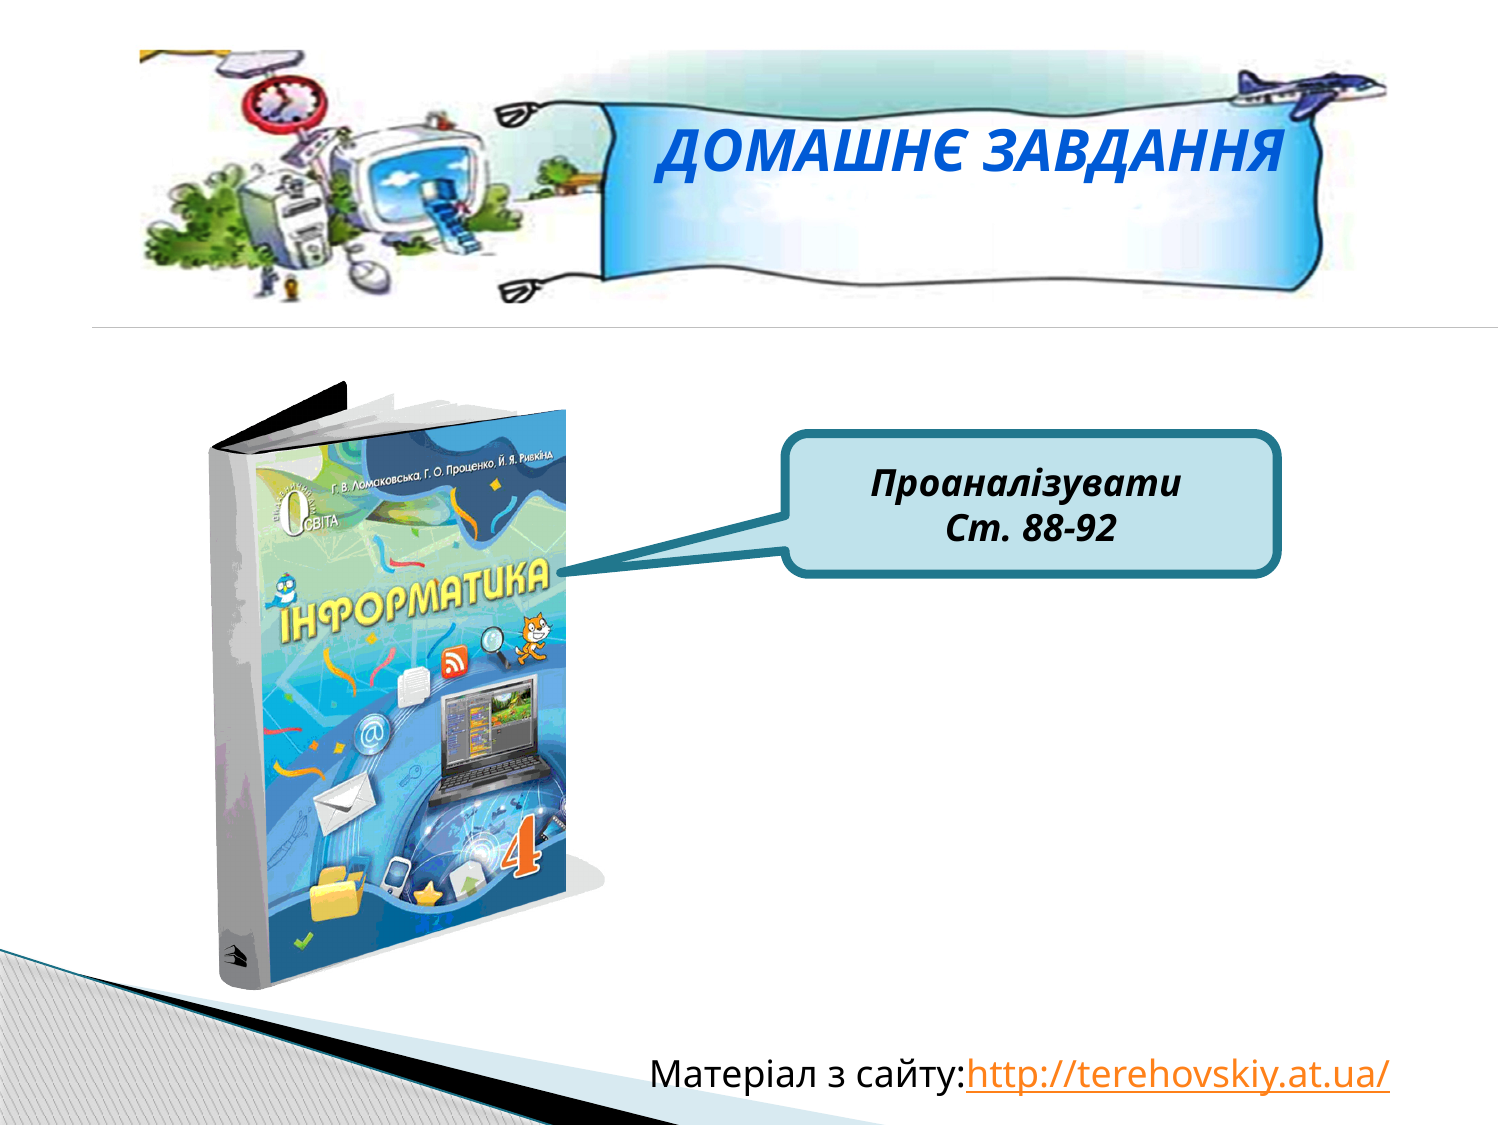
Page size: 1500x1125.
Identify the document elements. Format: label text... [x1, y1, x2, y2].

text_box Матеріал з сайту:http://terehovskiy.at.ua/ [634, 1042, 1406, 1109]
text_box Проаналізувати Ст. 88-92 [651, 429, 1282, 579]
picture [128, 339, 645, 1008]
picture [91, 34, 1500, 329]
